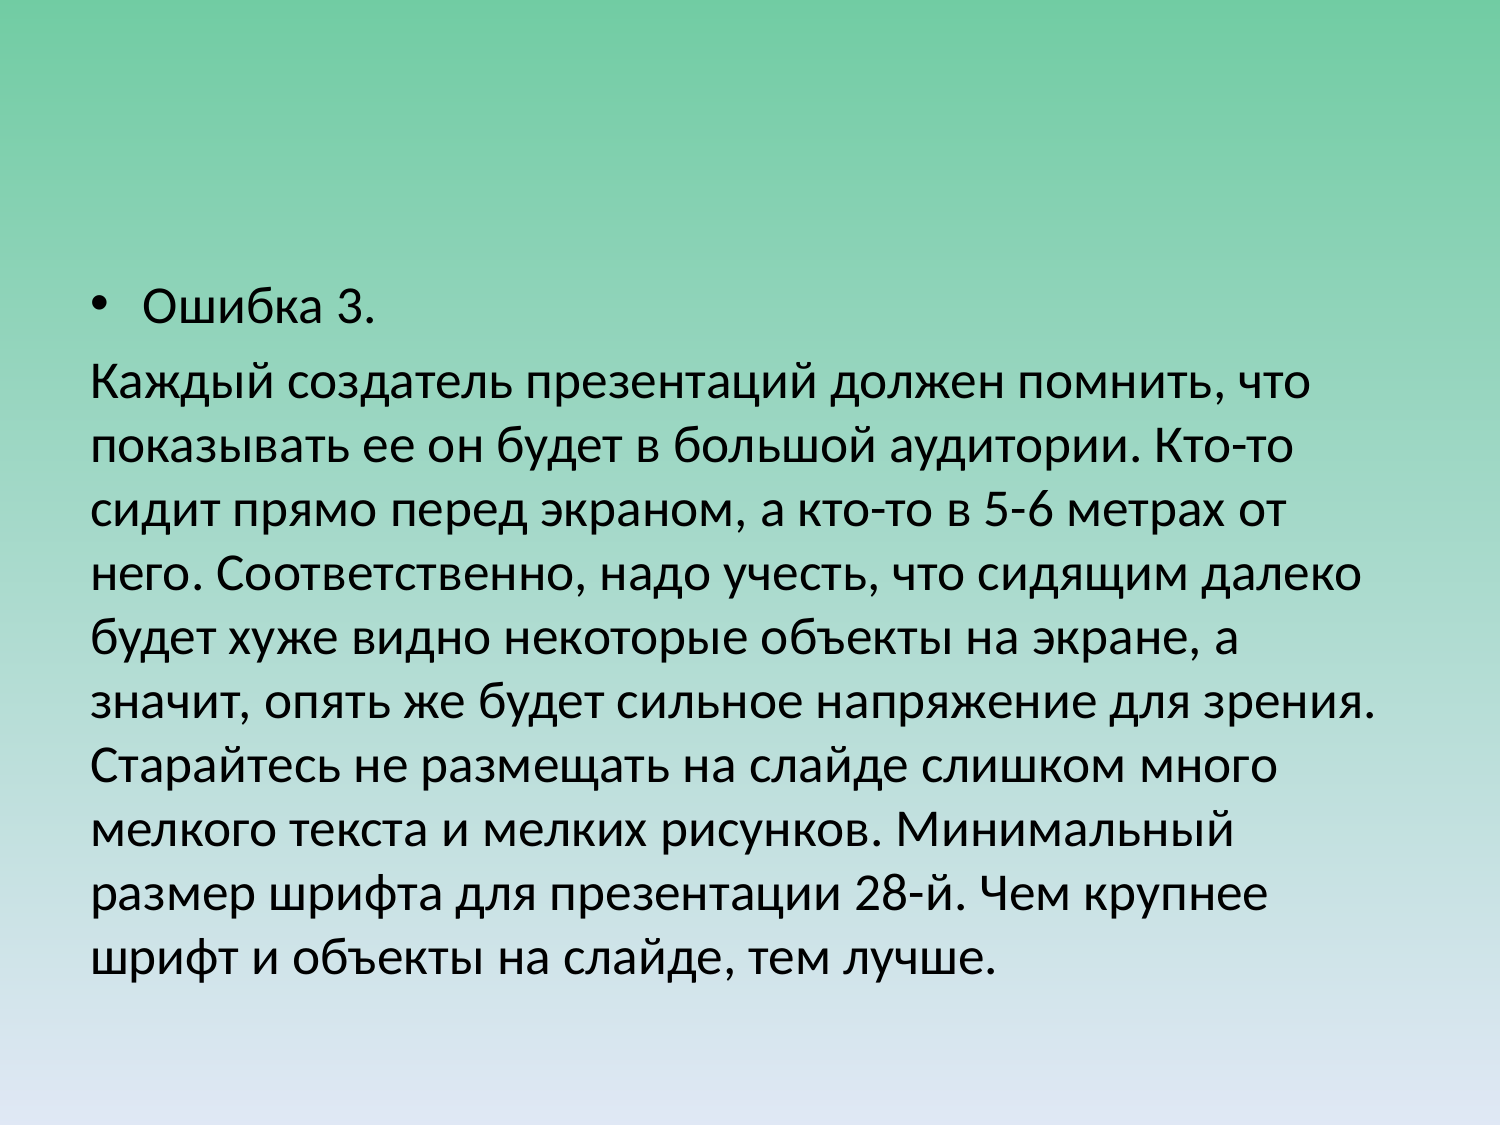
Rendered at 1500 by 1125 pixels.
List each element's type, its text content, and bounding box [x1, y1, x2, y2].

list Ошибка 3. Каждый создатель презентаций должен помнить, что показывать ее он будет в большой аудитории. Кто-то сидит прямо перед экраном, а кто-то в 5-6 метрах от него. Соответственно, надо учесть, что сидящим далеко будет хуже видно некоторые объекты на экране, а значит, опять же будет сильное напряжение для зрения. Старайтесь не размещать на слайде слишком много мелкого текста и мелких рисунков. Минимальный размер шрифта для презентации 28-й. Чем крупнее шрифт и объекты на слайде, тем лучше. [75, 262, 1425, 1005]
